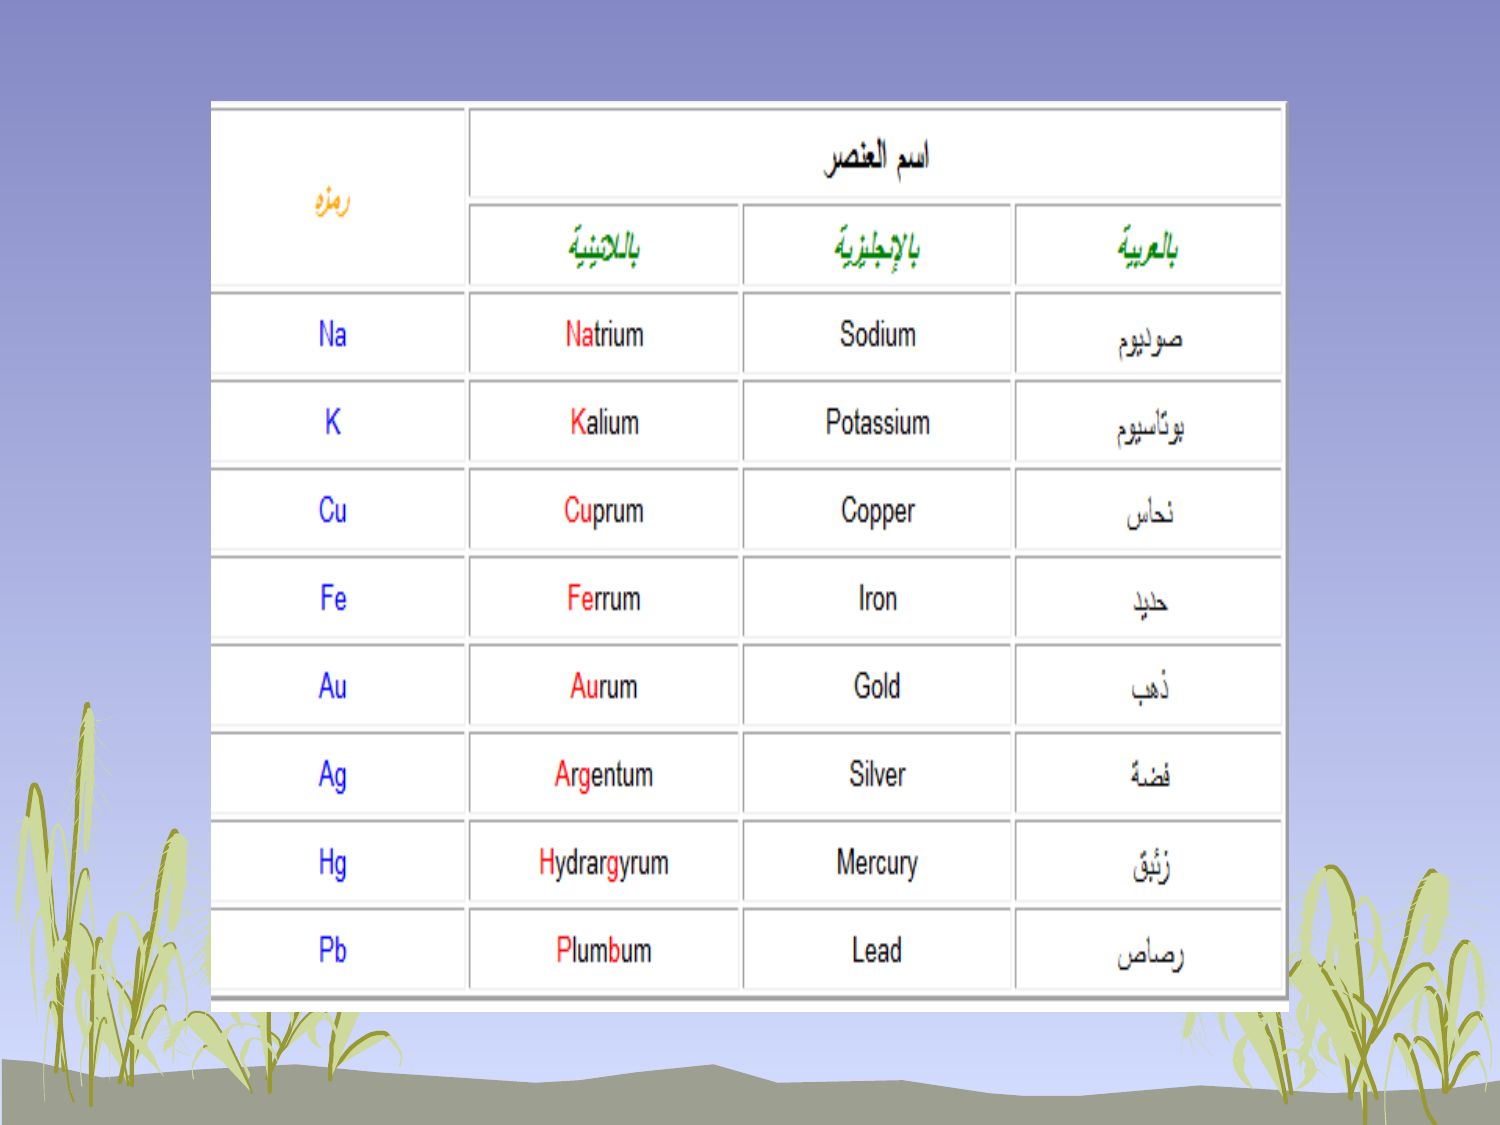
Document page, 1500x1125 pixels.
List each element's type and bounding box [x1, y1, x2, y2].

picture [211, 101, 1289, 1012]
